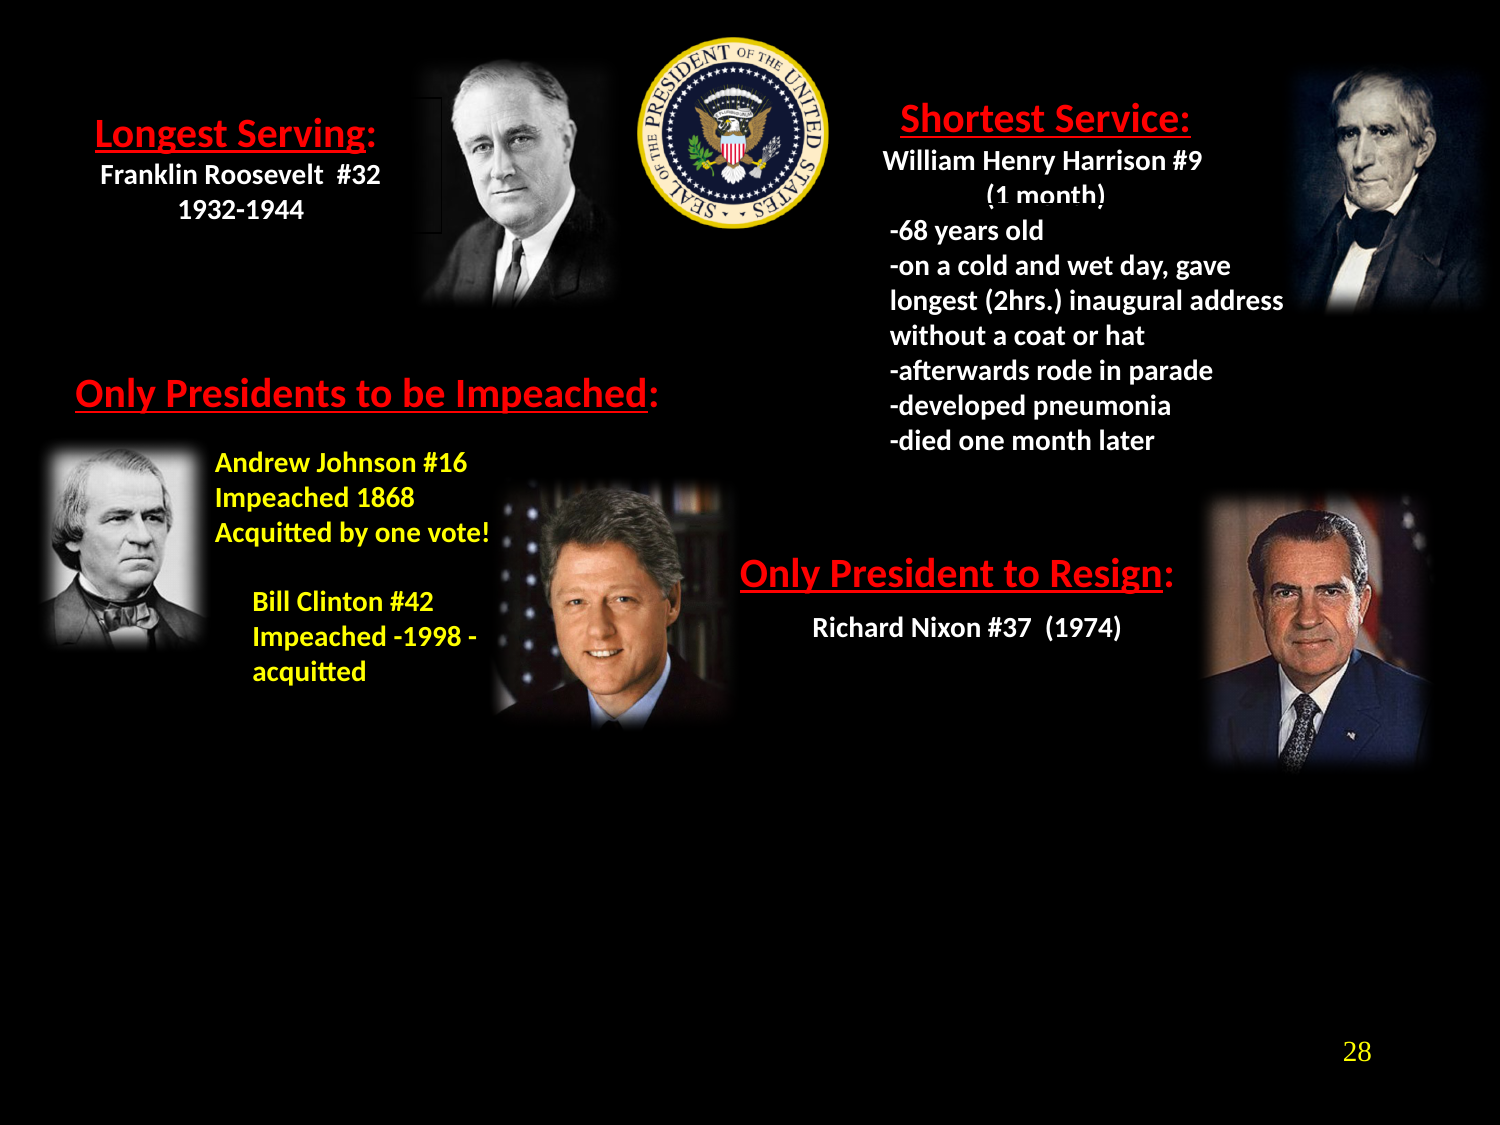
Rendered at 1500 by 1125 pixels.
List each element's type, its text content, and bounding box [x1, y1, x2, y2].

text_box Only President to Resign: Richard Nixon #37 (1974) [748, 537, 1188, 653]
picture [404, 52, 626, 312]
text_box Shortest Service: William Henry Harrison #9 (1 month) [854, 83, 1238, 219]
picture [637, 37, 829, 229]
picture [1193, 484, 1438, 779]
slide_number 28 [1074, 1024, 1388, 1101]
text_box Bill Clinton #42 Impeached -1998 - acquitted [237, 574, 482, 695]
text_box Only Presidents to be Impeached: [60, 358, 698, 424]
text_box Andrew Johnson #16 Impeached 1868 Acquitted by one vote! [213, 435, 625, 556]
picture [35, 435, 213, 655]
text_box Longest Serving: Franklin Roosevelt #32 1932-1944 [39, 98, 399, 233]
text_box -68 years old -on a cold and wet day, gave longest (2hrs.) inaugural address without a coat or hat -afterwards rode in parade -developed pneumonia -died one month later [875, 203, 1300, 464]
picture [487, 474, 744, 734]
picture [1277, 56, 1498, 319]
